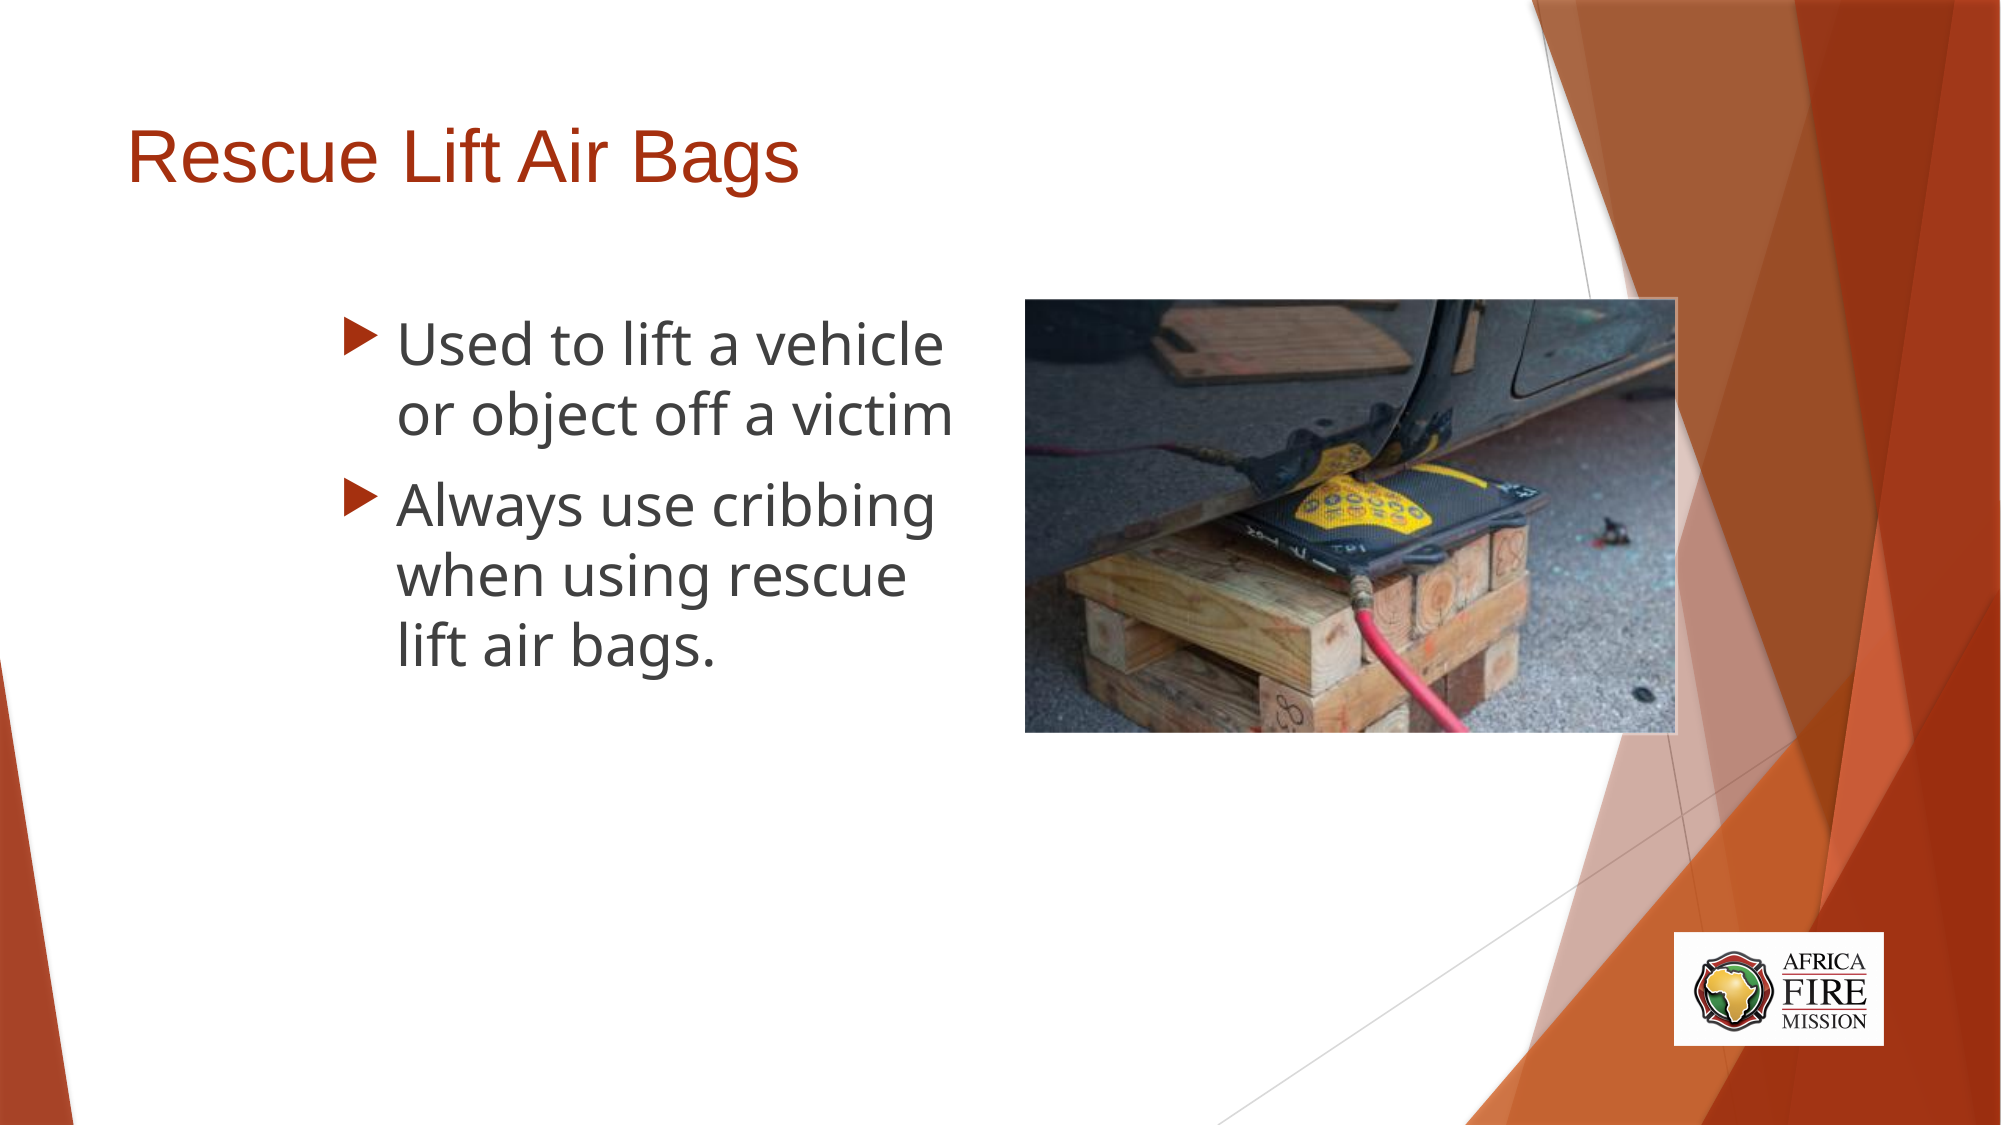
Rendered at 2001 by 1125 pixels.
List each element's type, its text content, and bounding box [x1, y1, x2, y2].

picture [1674, 931, 1884, 1046]
title Rescue Lift Air Bags [111, 99, 1522, 317]
picture [1024, 299, 1676, 733]
list Used to lift a vehicle or object off a victim Always use cribbing when using rescue lift air bags. [324, 299, 1000, 1063]
